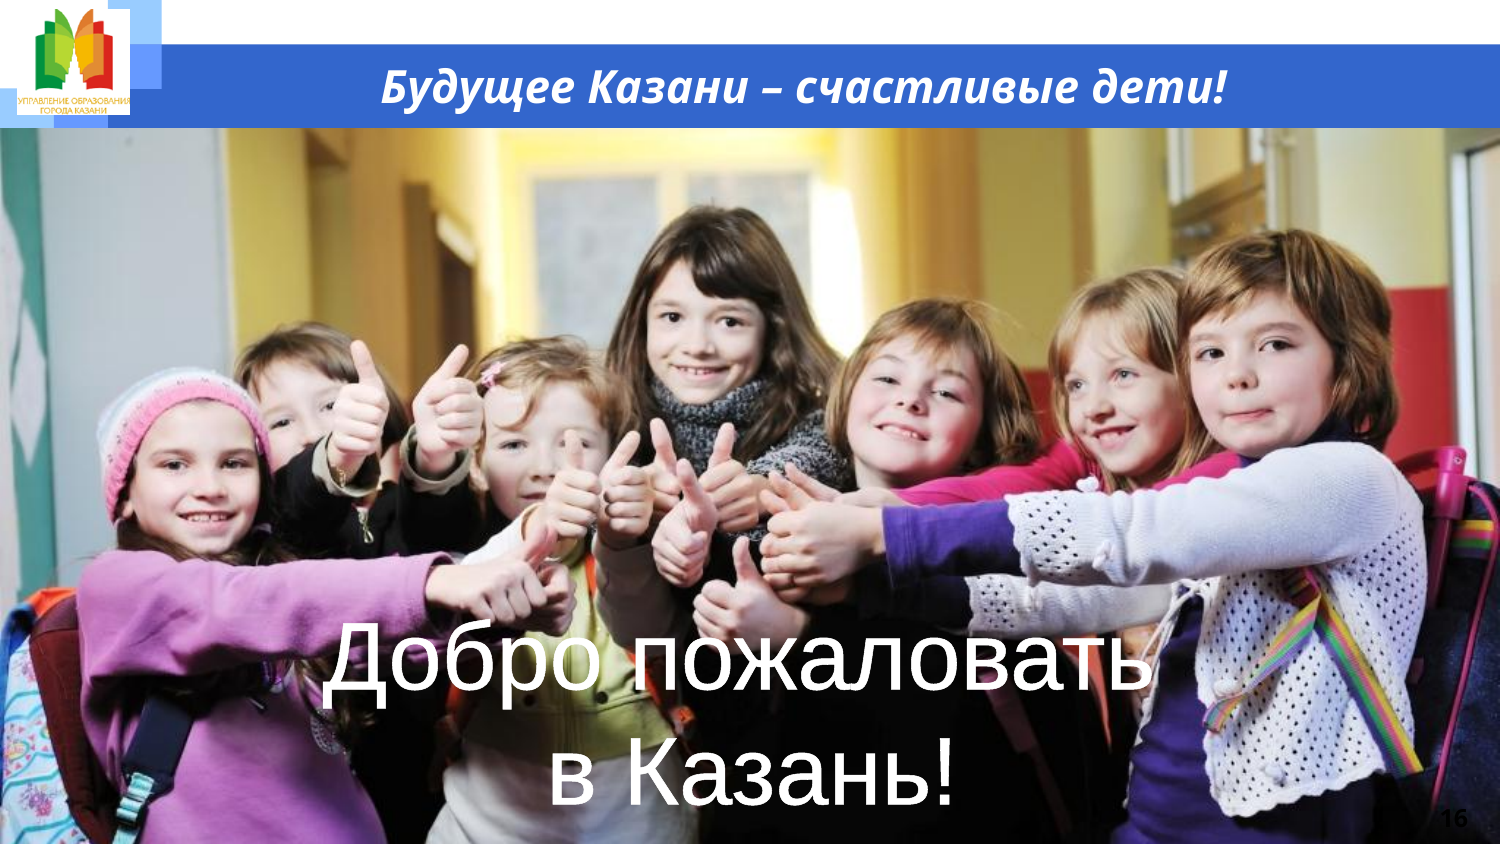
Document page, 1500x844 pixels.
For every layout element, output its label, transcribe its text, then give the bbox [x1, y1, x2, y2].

picture [17, 9, 131, 115]
picture [0, 128, 1500, 844]
text_box Будущее Казани – счастливые дети! [147, 45, 1461, 126]
